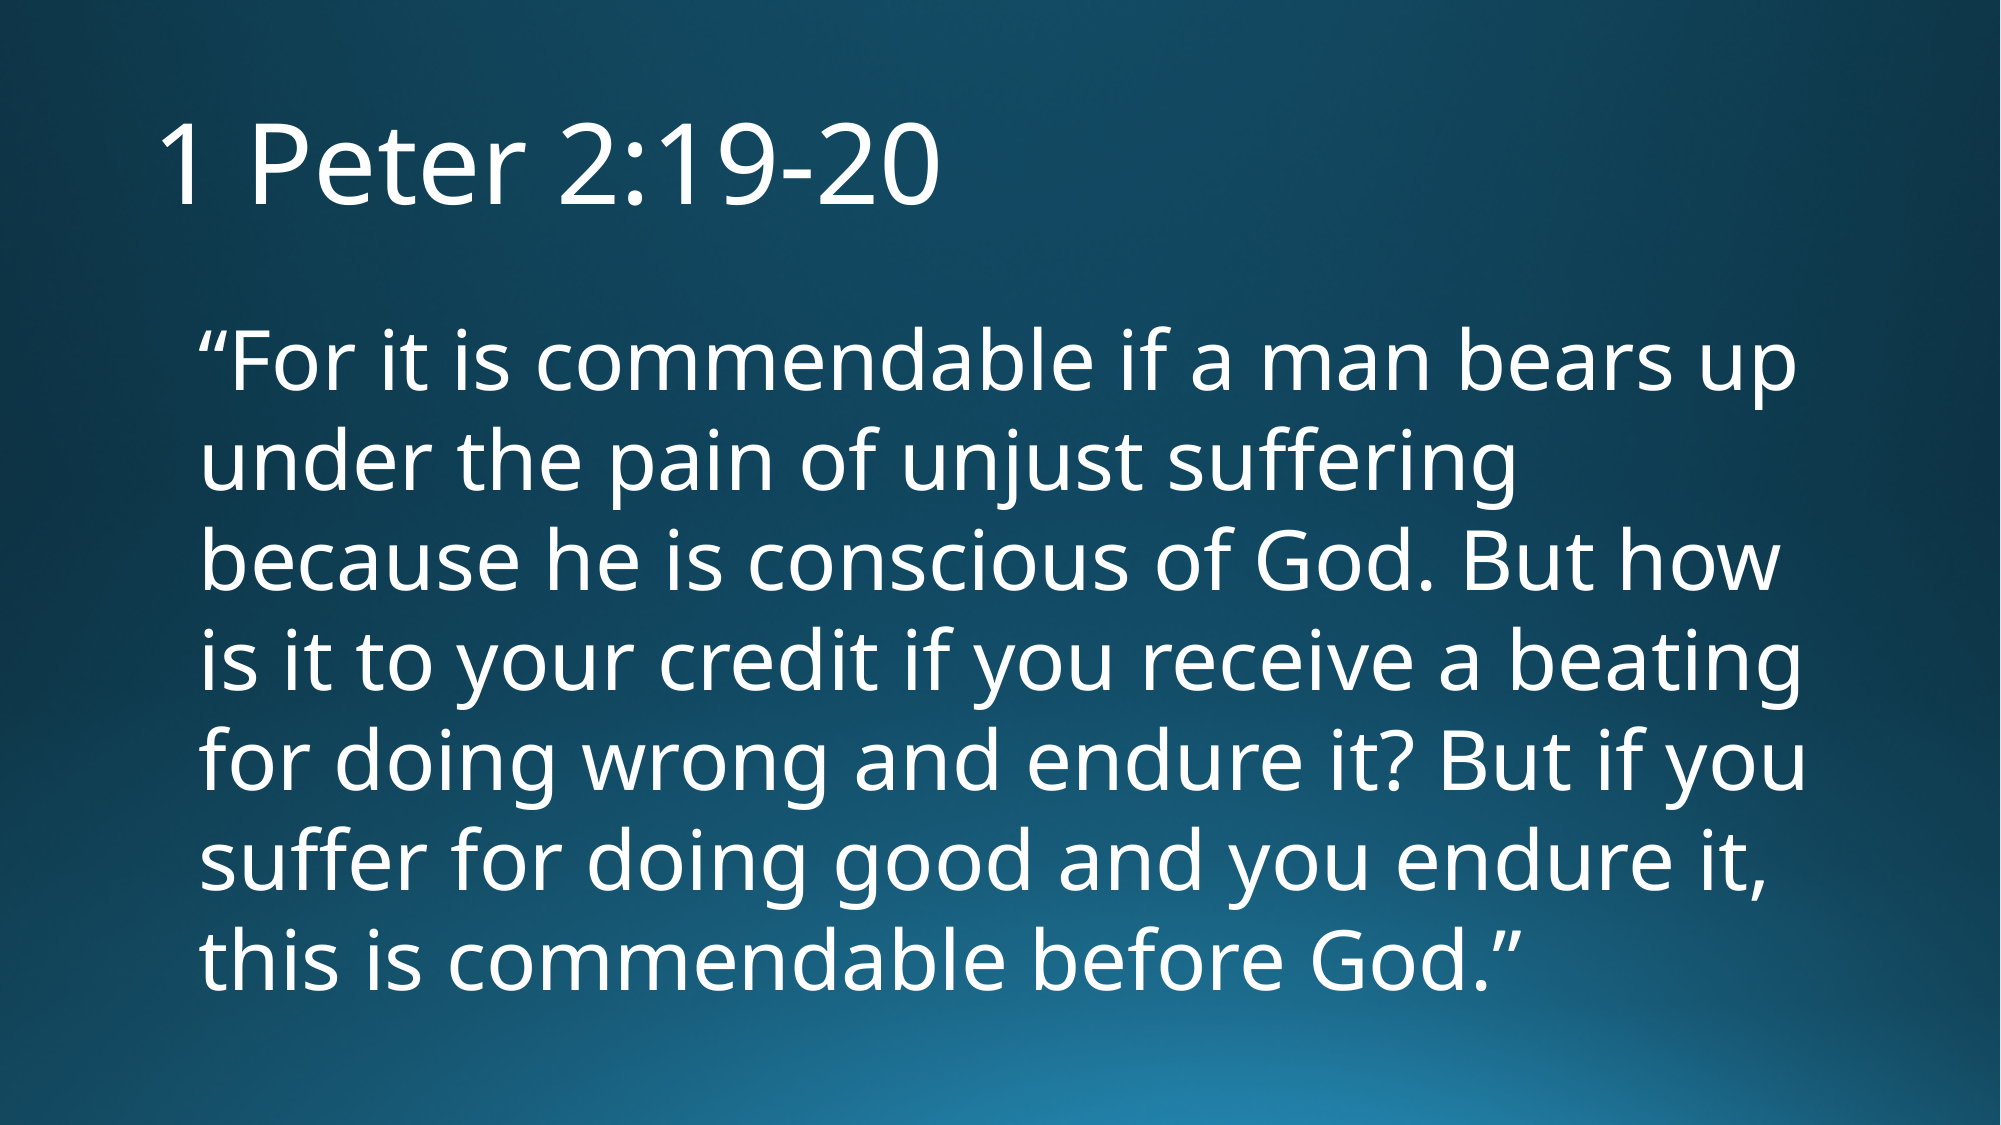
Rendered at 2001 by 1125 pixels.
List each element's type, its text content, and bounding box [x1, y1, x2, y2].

picture [0, 0, 2001, 1125]
list “For it is commendable if a man bears up under the pain of unjust suffering because he is conscious of God. But how is it to your credit if you receive a beating for doing wrong and endure it? But if you suffer for doing good and you endure it, this is commendable before God.” [183, 299, 1863, 1014]
title 1 Peter 2:19-20 [137, 59, 1863, 278]
